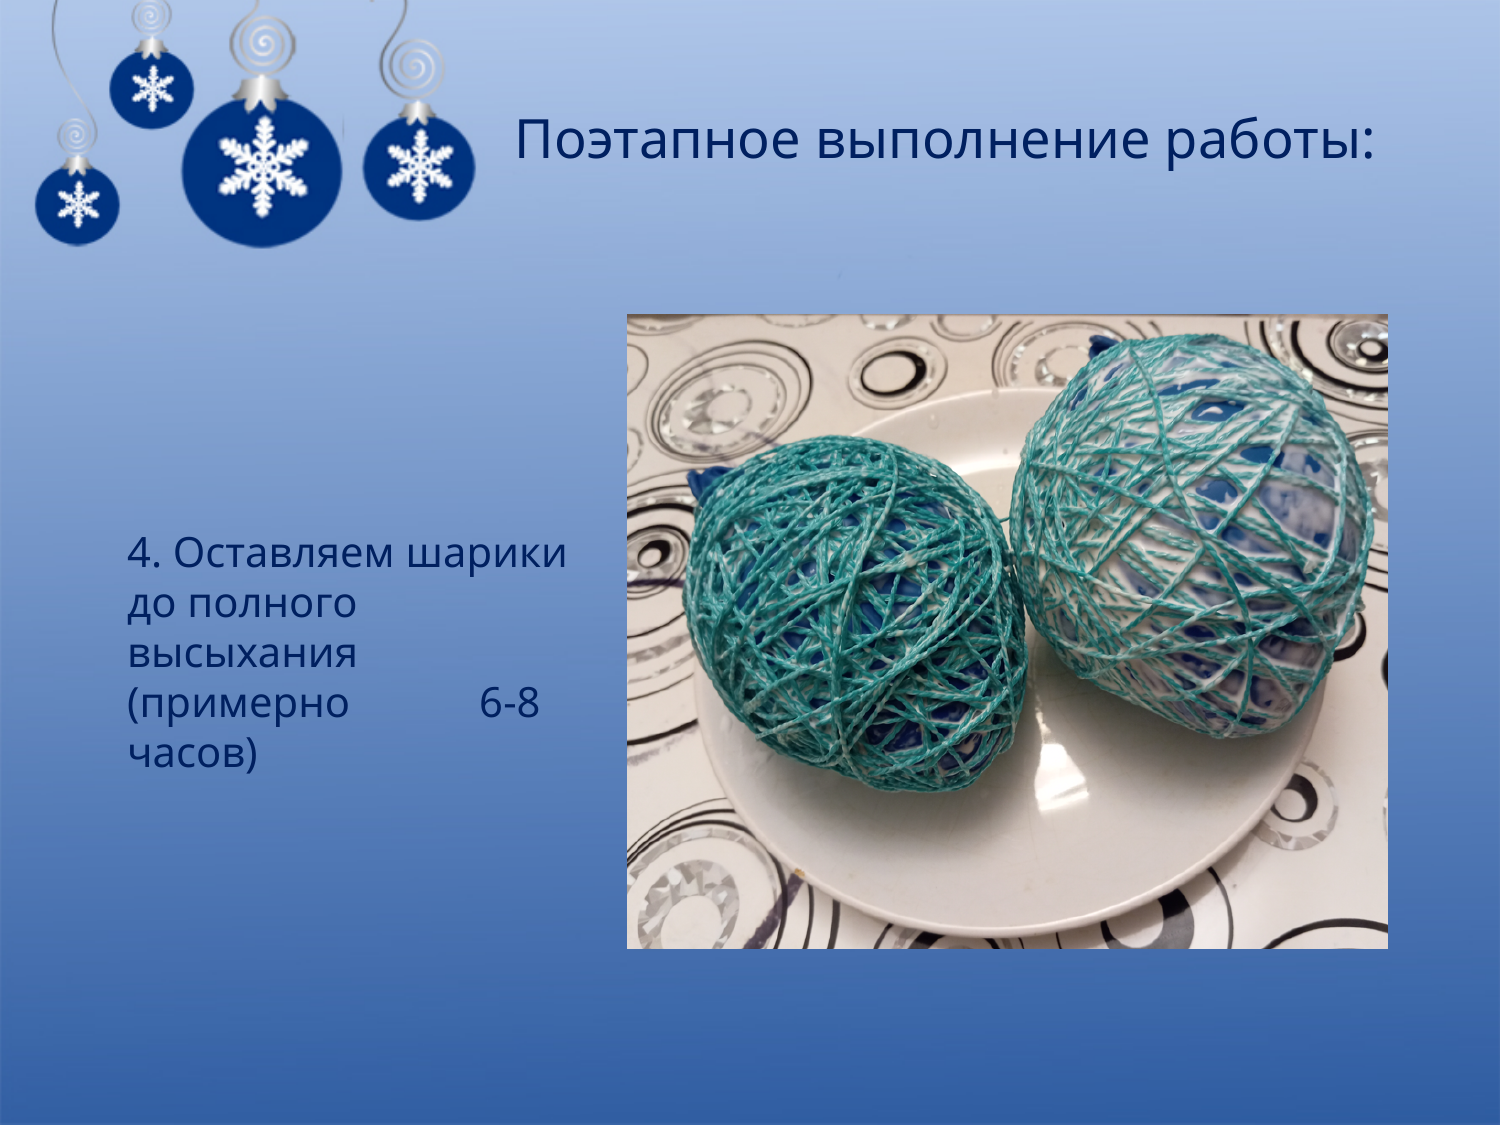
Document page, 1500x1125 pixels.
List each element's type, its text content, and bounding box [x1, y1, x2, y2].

text_box 4. Оставляем шарики до полного высыхания (примерно 6-8 часов) [112, 314, 597, 988]
picture [0, 0, 1500, 1125]
title Поэтапное выполнение работы: [407, 43, 1484, 231]
